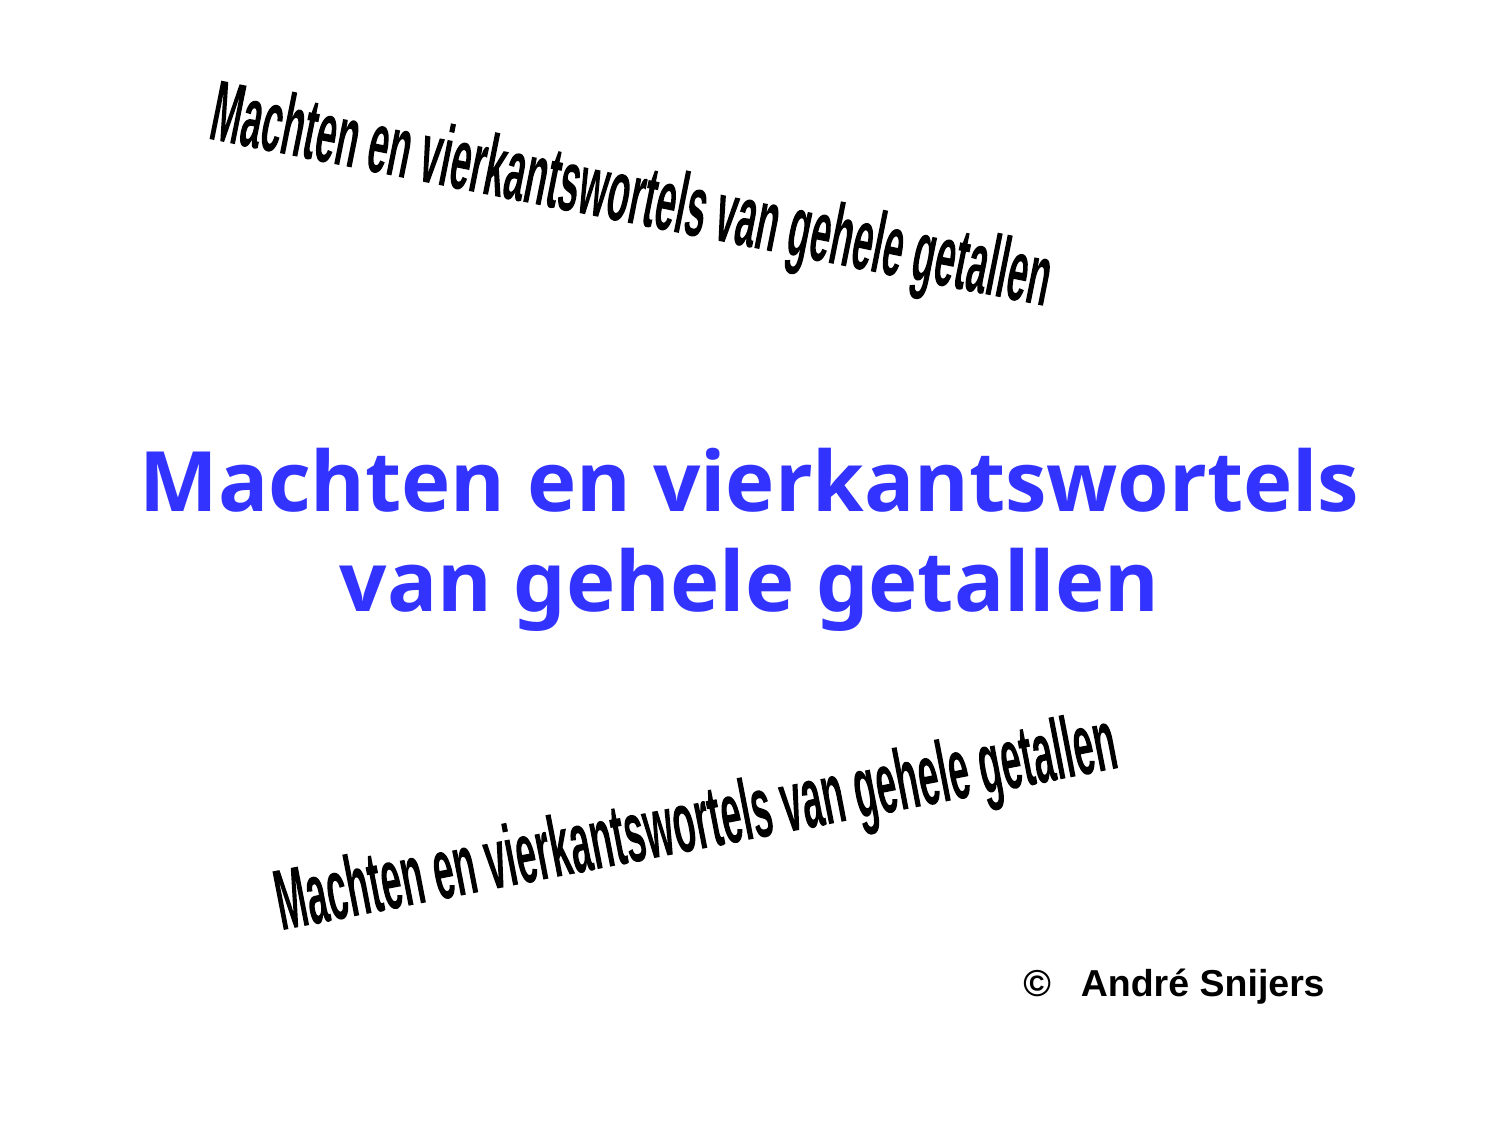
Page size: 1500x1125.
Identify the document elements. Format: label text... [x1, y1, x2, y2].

text_box © André Snijers [1008, 951, 1340, 1011]
title Machten en vierkantswortels van gehele getallen [112, 434, 1388, 622]
